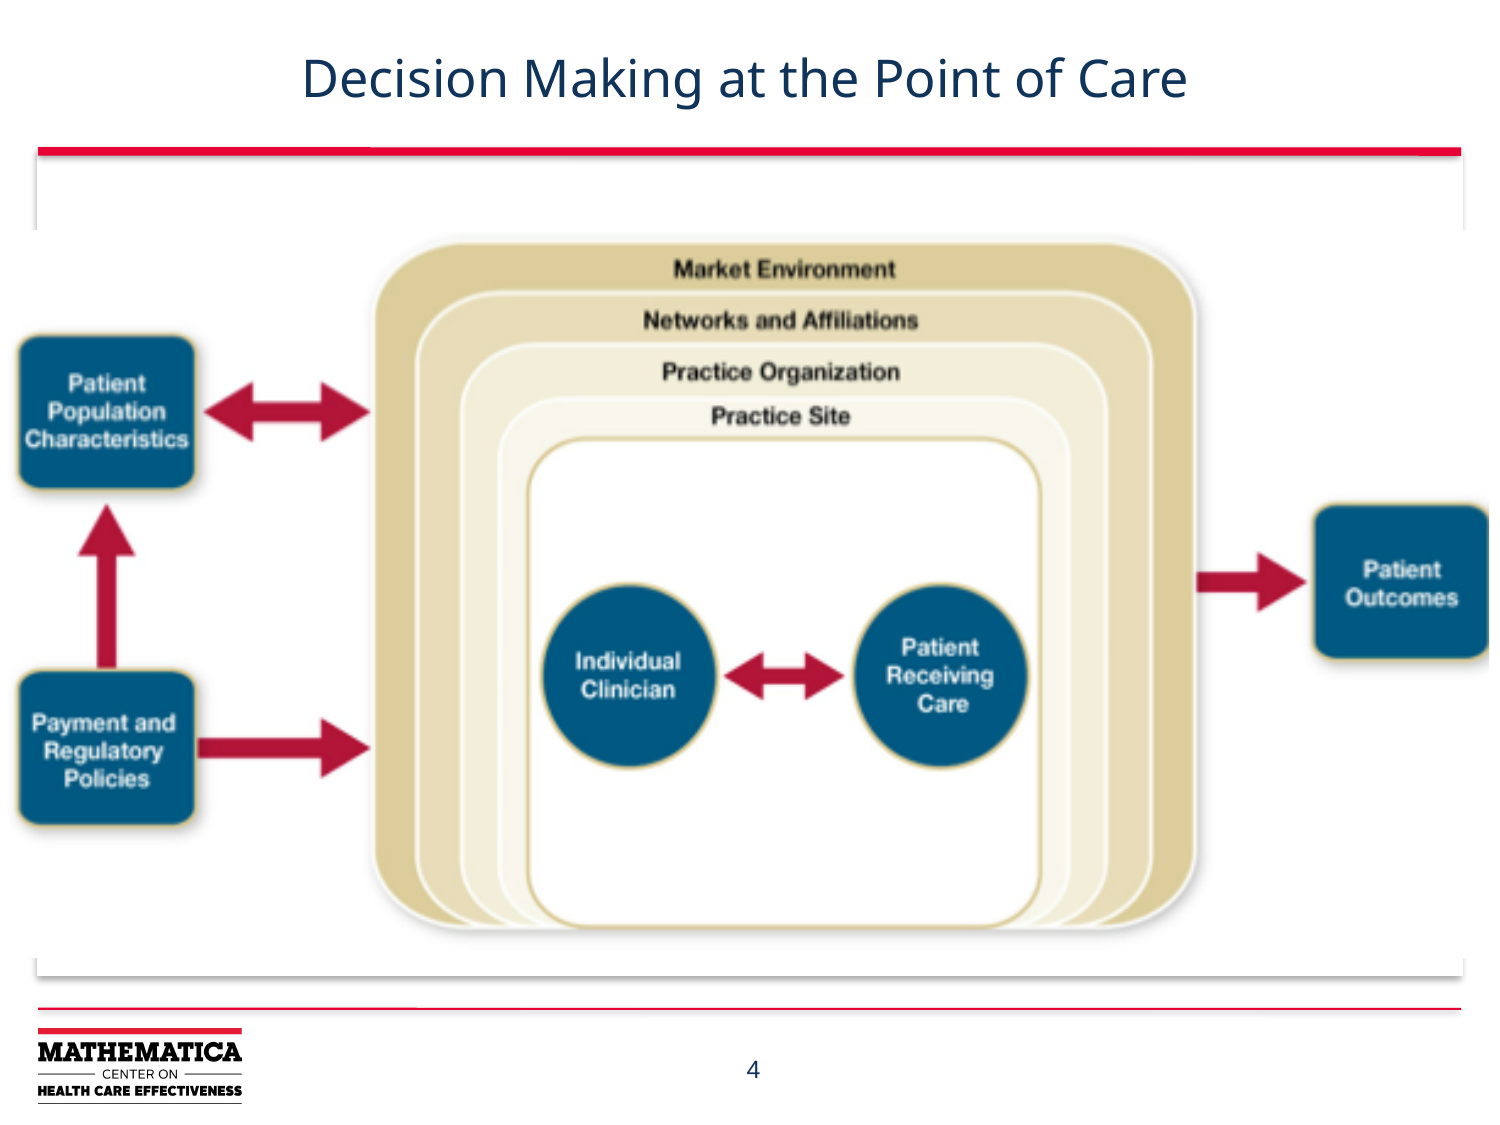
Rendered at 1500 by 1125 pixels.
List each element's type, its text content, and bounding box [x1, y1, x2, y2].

picture [38, 1028, 242, 1104]
title Decision Making at the Point of Care [38, 45, 1453, 152]
picture [7, 229, 1490, 959]
